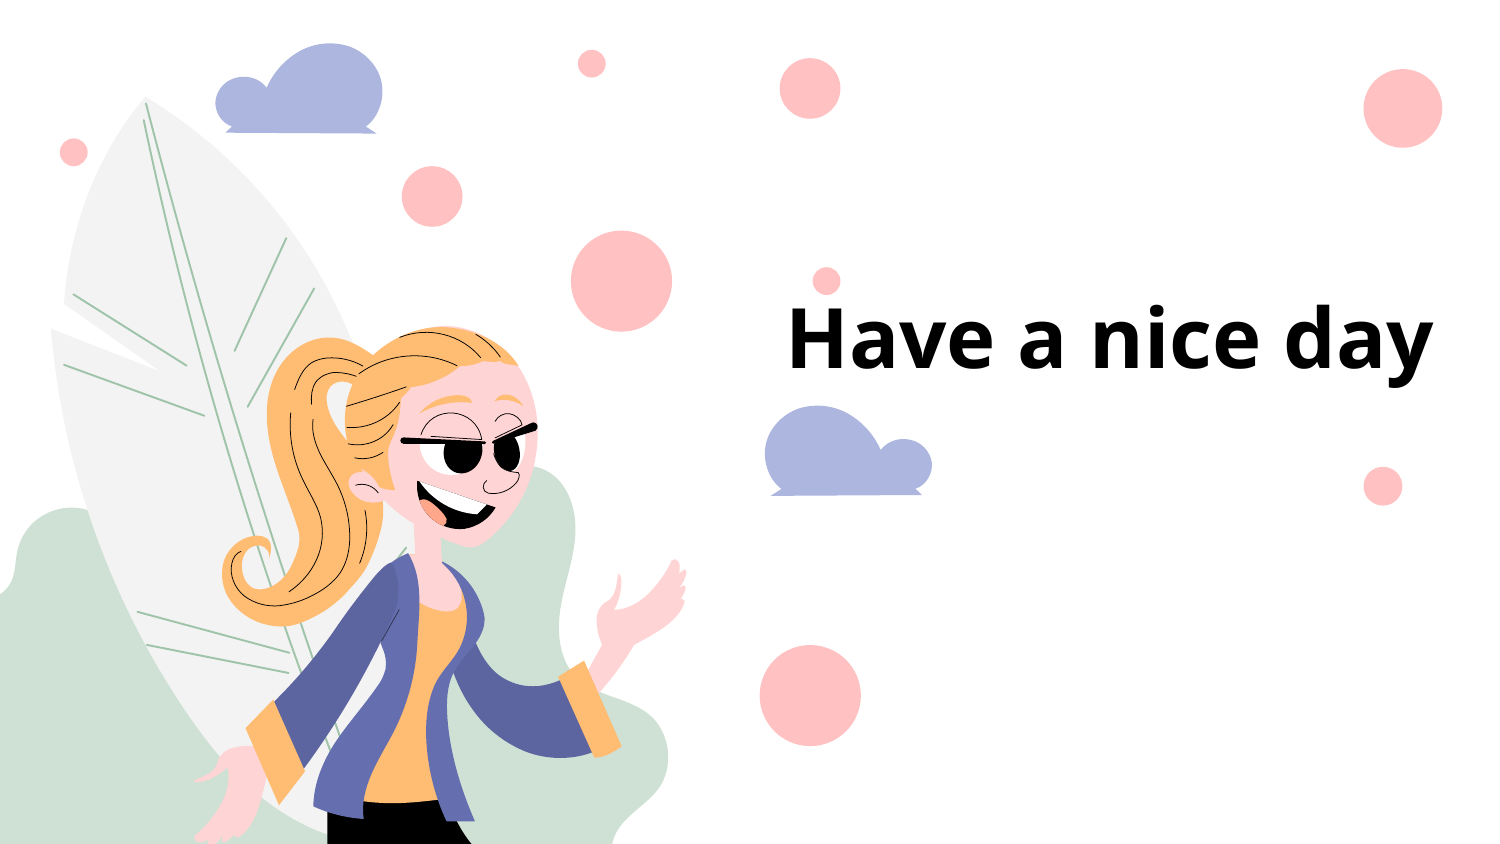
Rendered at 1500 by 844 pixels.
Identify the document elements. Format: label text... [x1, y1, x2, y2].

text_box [0, 96, 934, 844]
title Have a nice day [938, 170, 1450, 401]
